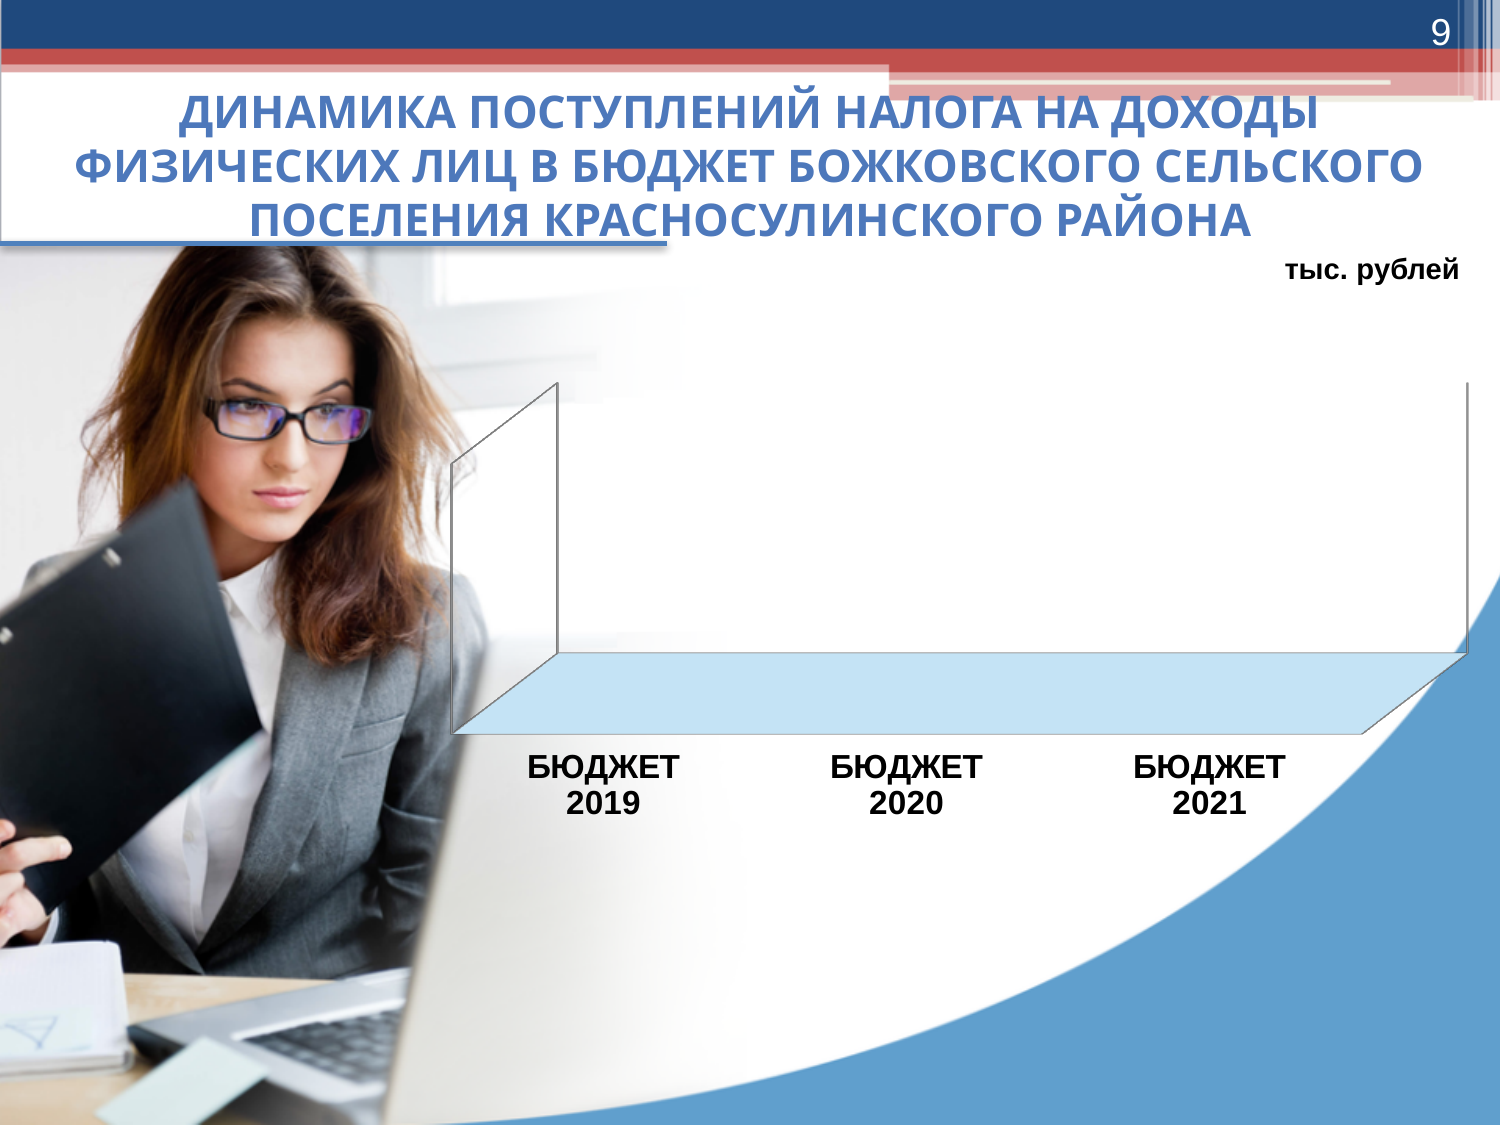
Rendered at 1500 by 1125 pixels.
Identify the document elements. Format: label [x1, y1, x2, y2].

picture [0, 0, 1500, 1125]
chart [418, 373, 1500, 830]
